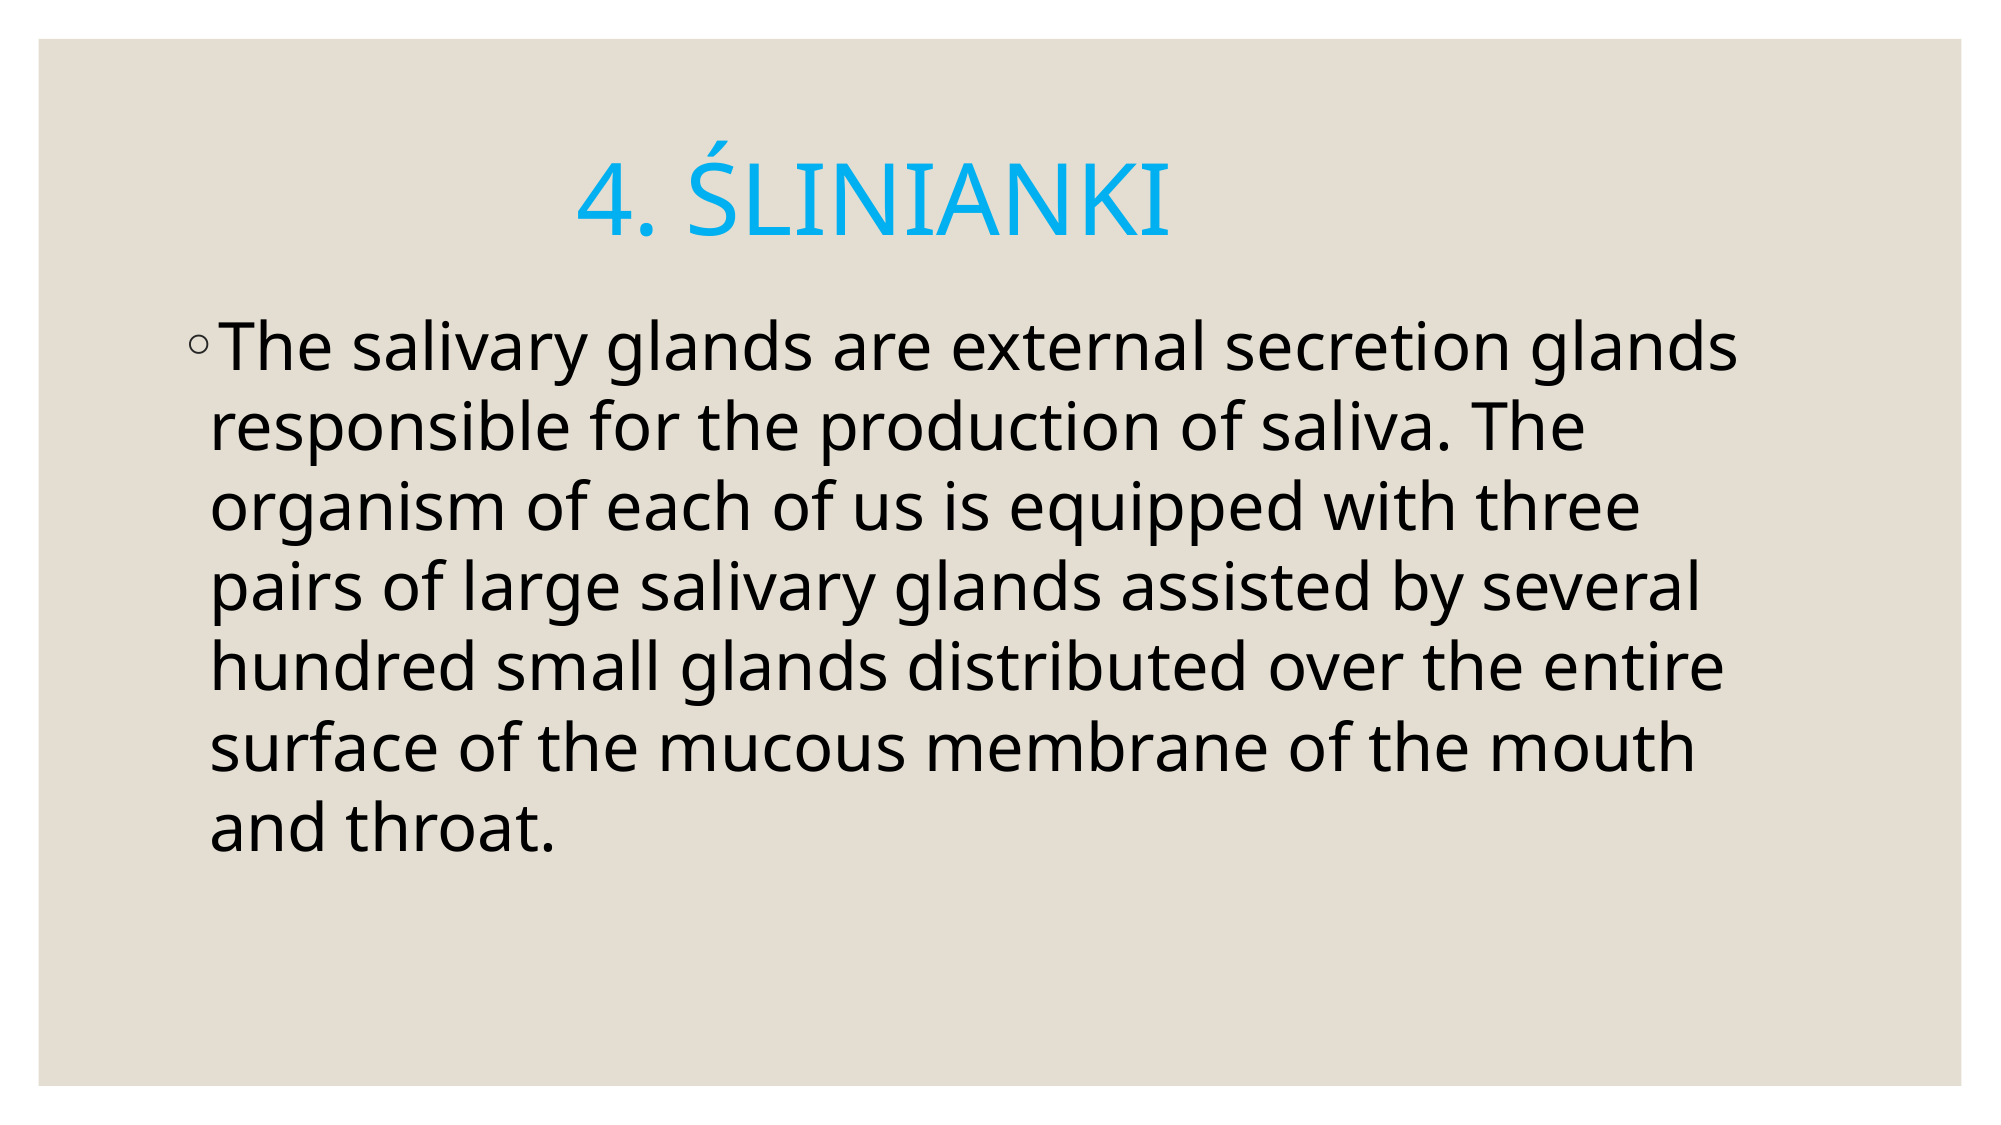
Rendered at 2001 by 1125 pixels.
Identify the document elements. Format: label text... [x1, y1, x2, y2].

title 4. ŚLINIANKI [62, 90, 1713, 316]
list The salivary glands are external secretion glands responsible for the production of saliva. The organism of each of us is equipped with three pairs of large salivary glands assisted by several hundred small glands distributed over the entire surface of the mucous membrane of the mouth and throat. [164, 296, 1815, 942]
